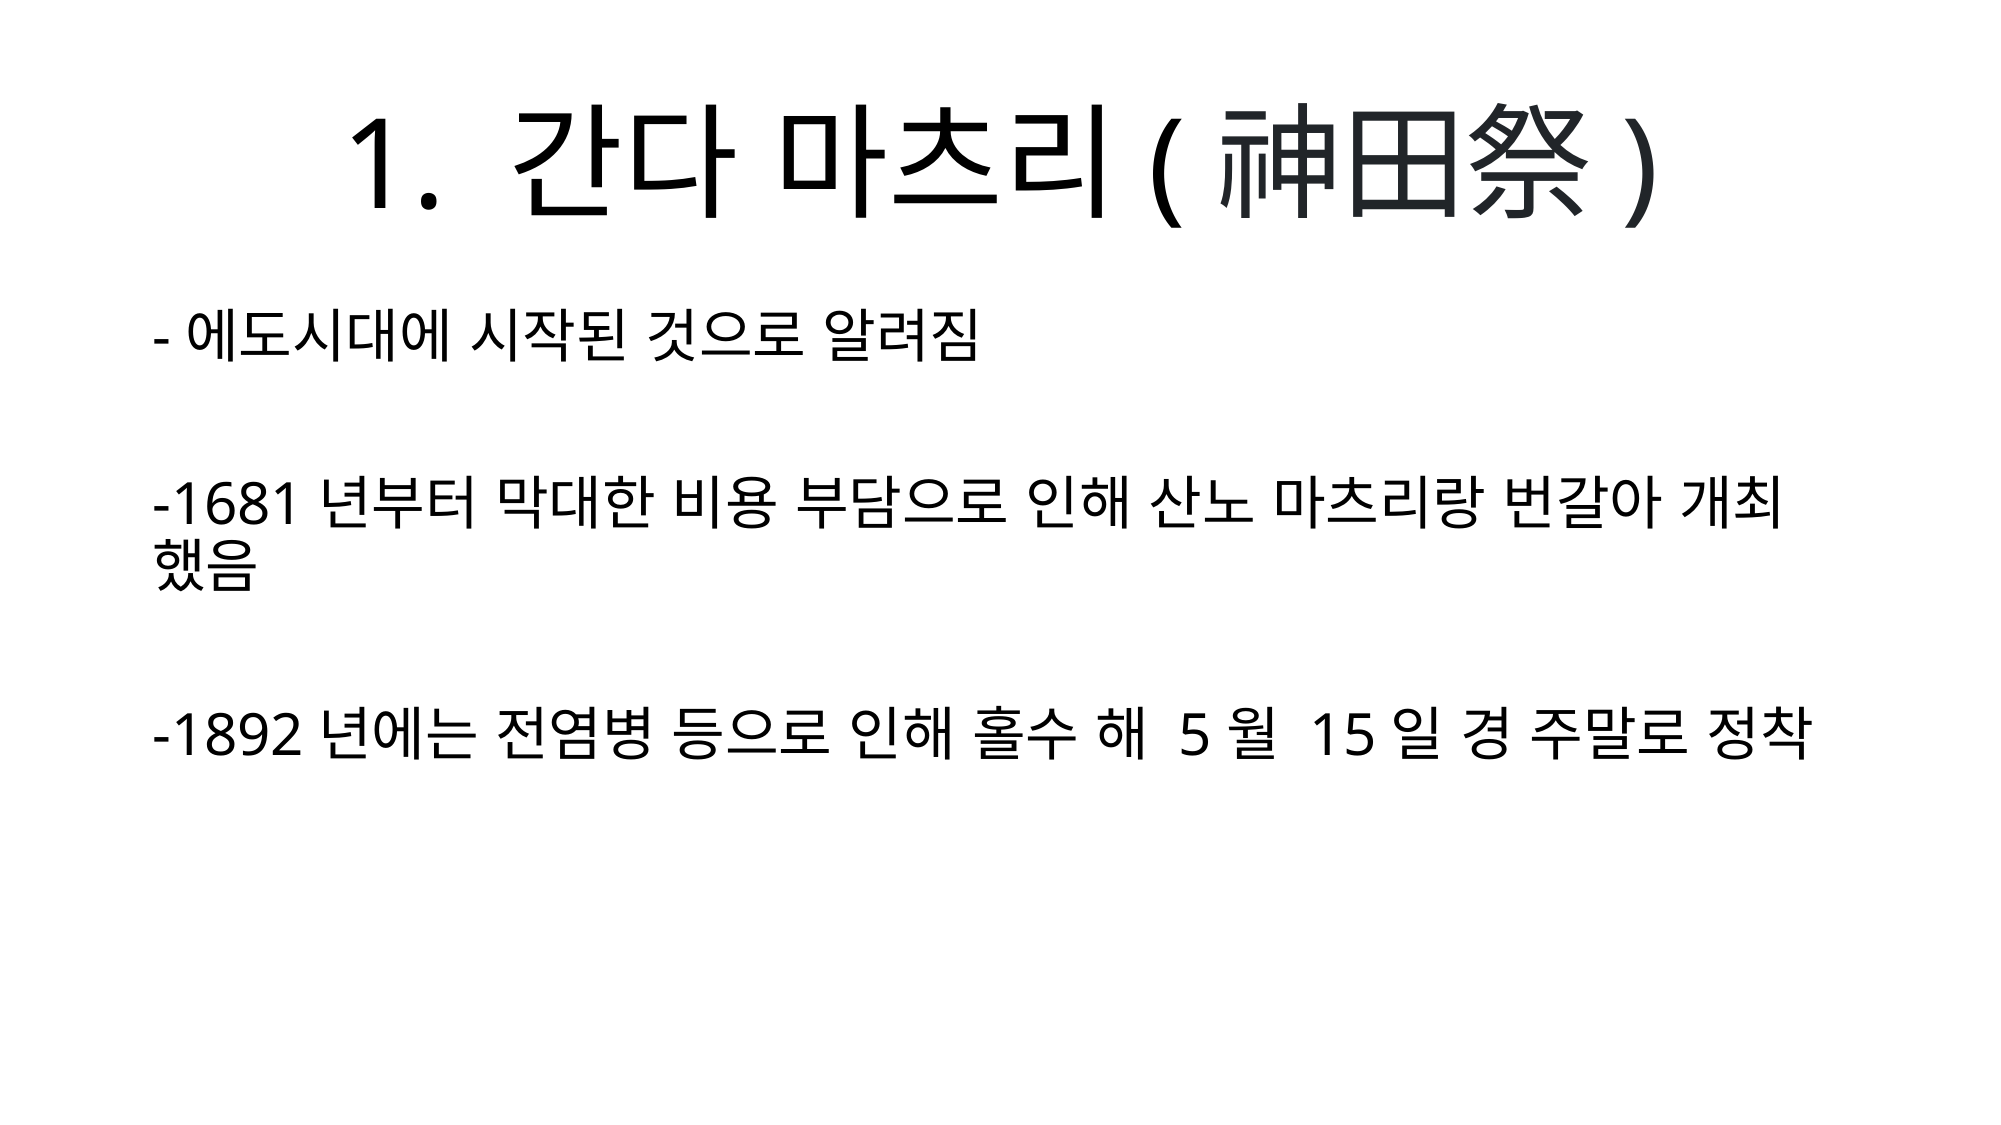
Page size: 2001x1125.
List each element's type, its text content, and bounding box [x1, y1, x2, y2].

title 1. 간다 마츠리(神田祭) [137, 59, 1863, 278]
list -에도시대에 시작된 것으로 알려짐 -1681년부터 막대한 비용 부담으로 인해 산노 마츠리랑 번갈아 개최 했음 -1892년에는 전염병 등으로 인해 홀수 해 5월 15일 경 주말로 정착 [137, 299, 1863, 1014]
